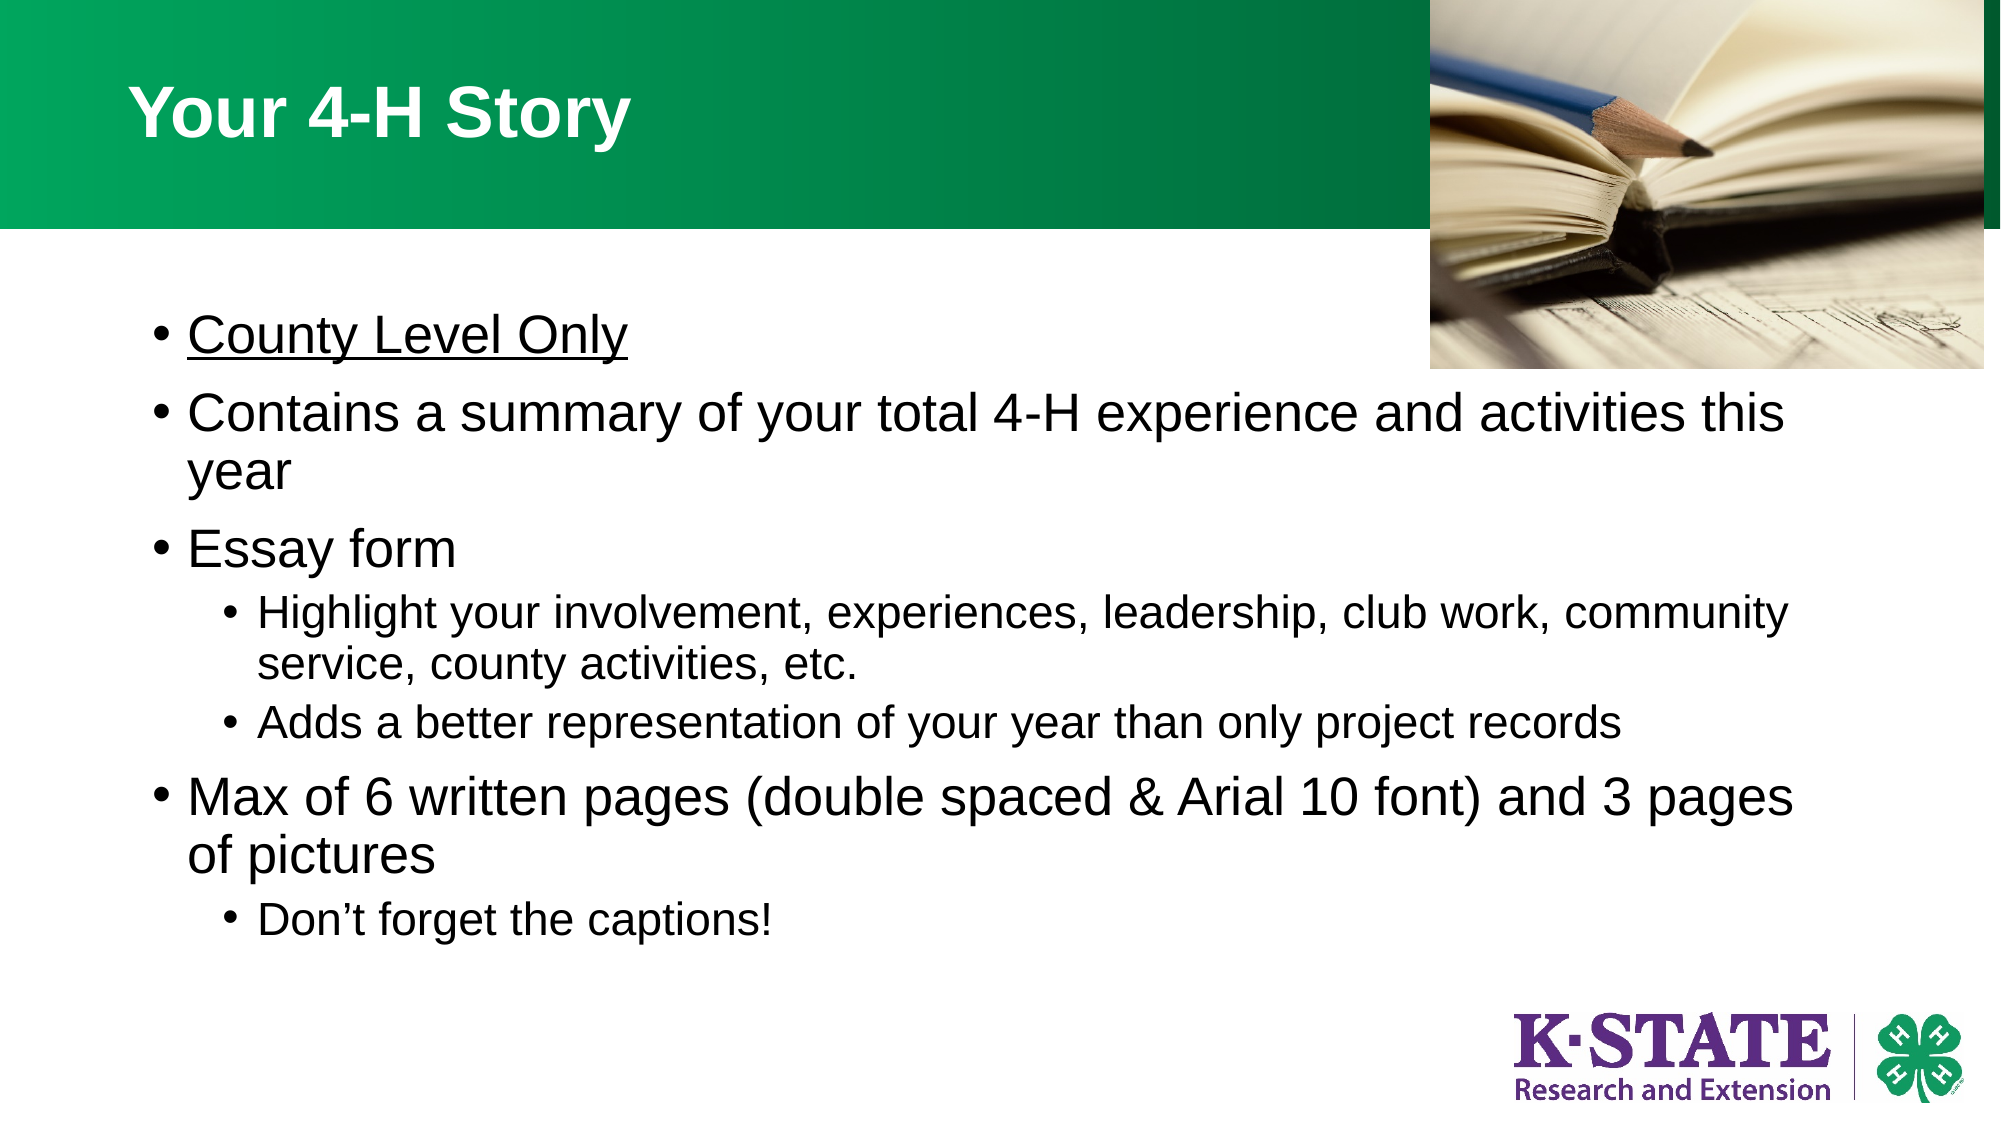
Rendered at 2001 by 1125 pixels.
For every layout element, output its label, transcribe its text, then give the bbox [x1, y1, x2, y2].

title Your 4-H Story [112, 51, 1430, 178]
list County Level Only Contains a summary of your total 4-H experience and activities this year Essay form Highlight your involvement, experiences, leadership, club work, community service, county activities, etc. Adds a better representation of your year than only project records Max of 6 written pages (double spaced & Arial 10 font) and 3 pages of pictures Don’t forget the captions! [137, 299, 1863, 954]
picture [1514, 1012, 1964, 1103]
picture [1430, 0, 1984, 369]
